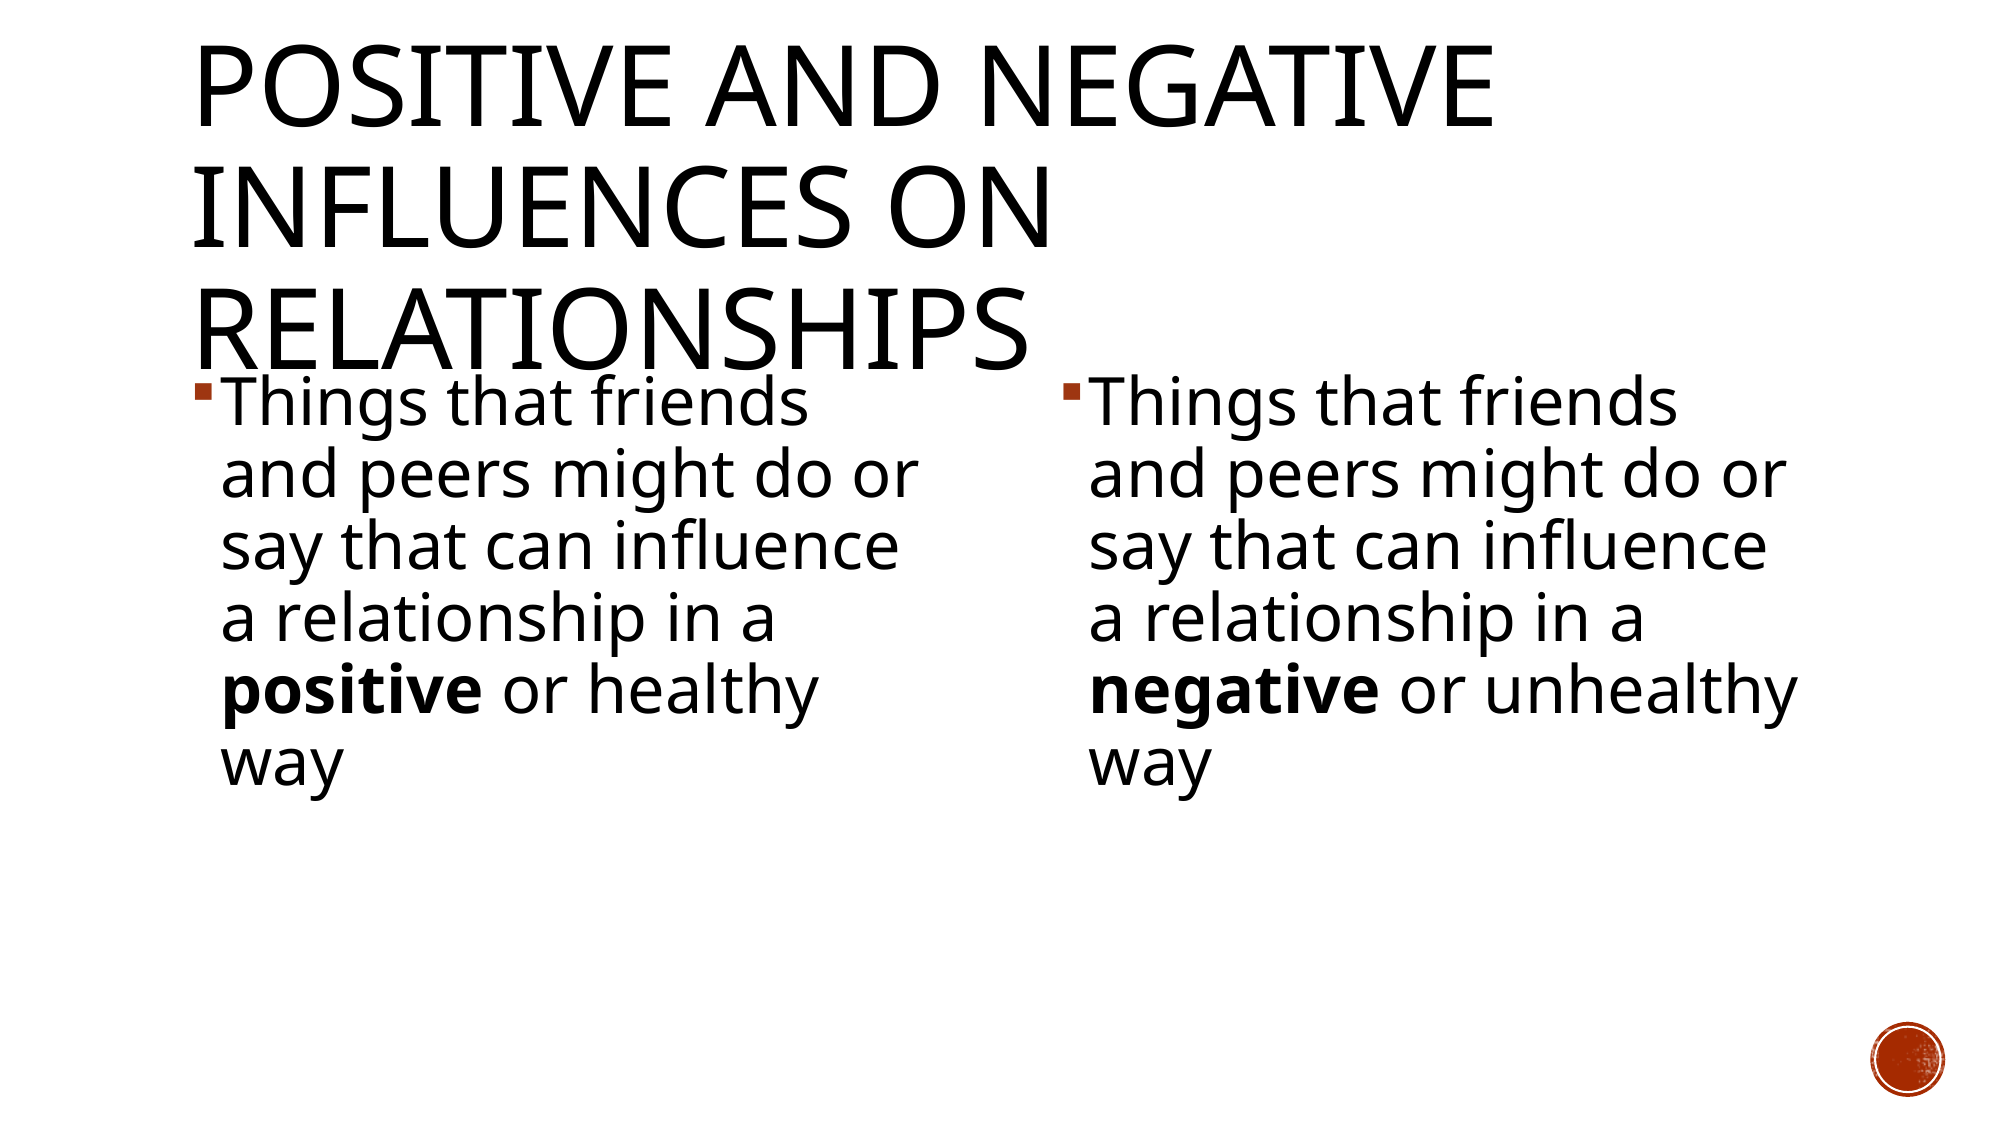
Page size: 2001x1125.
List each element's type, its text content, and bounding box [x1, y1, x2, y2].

title Positive and Negative Influences on Relationships [175, 79, 1826, 344]
list Things that friends and peers might do or say that can influence a relationship in a positive or healthy way [175, 360, 956, 1013]
list Things that friends and peers might do or say that can influence a relationship in a negative or unhealthy way [1043, 360, 1824, 1013]
